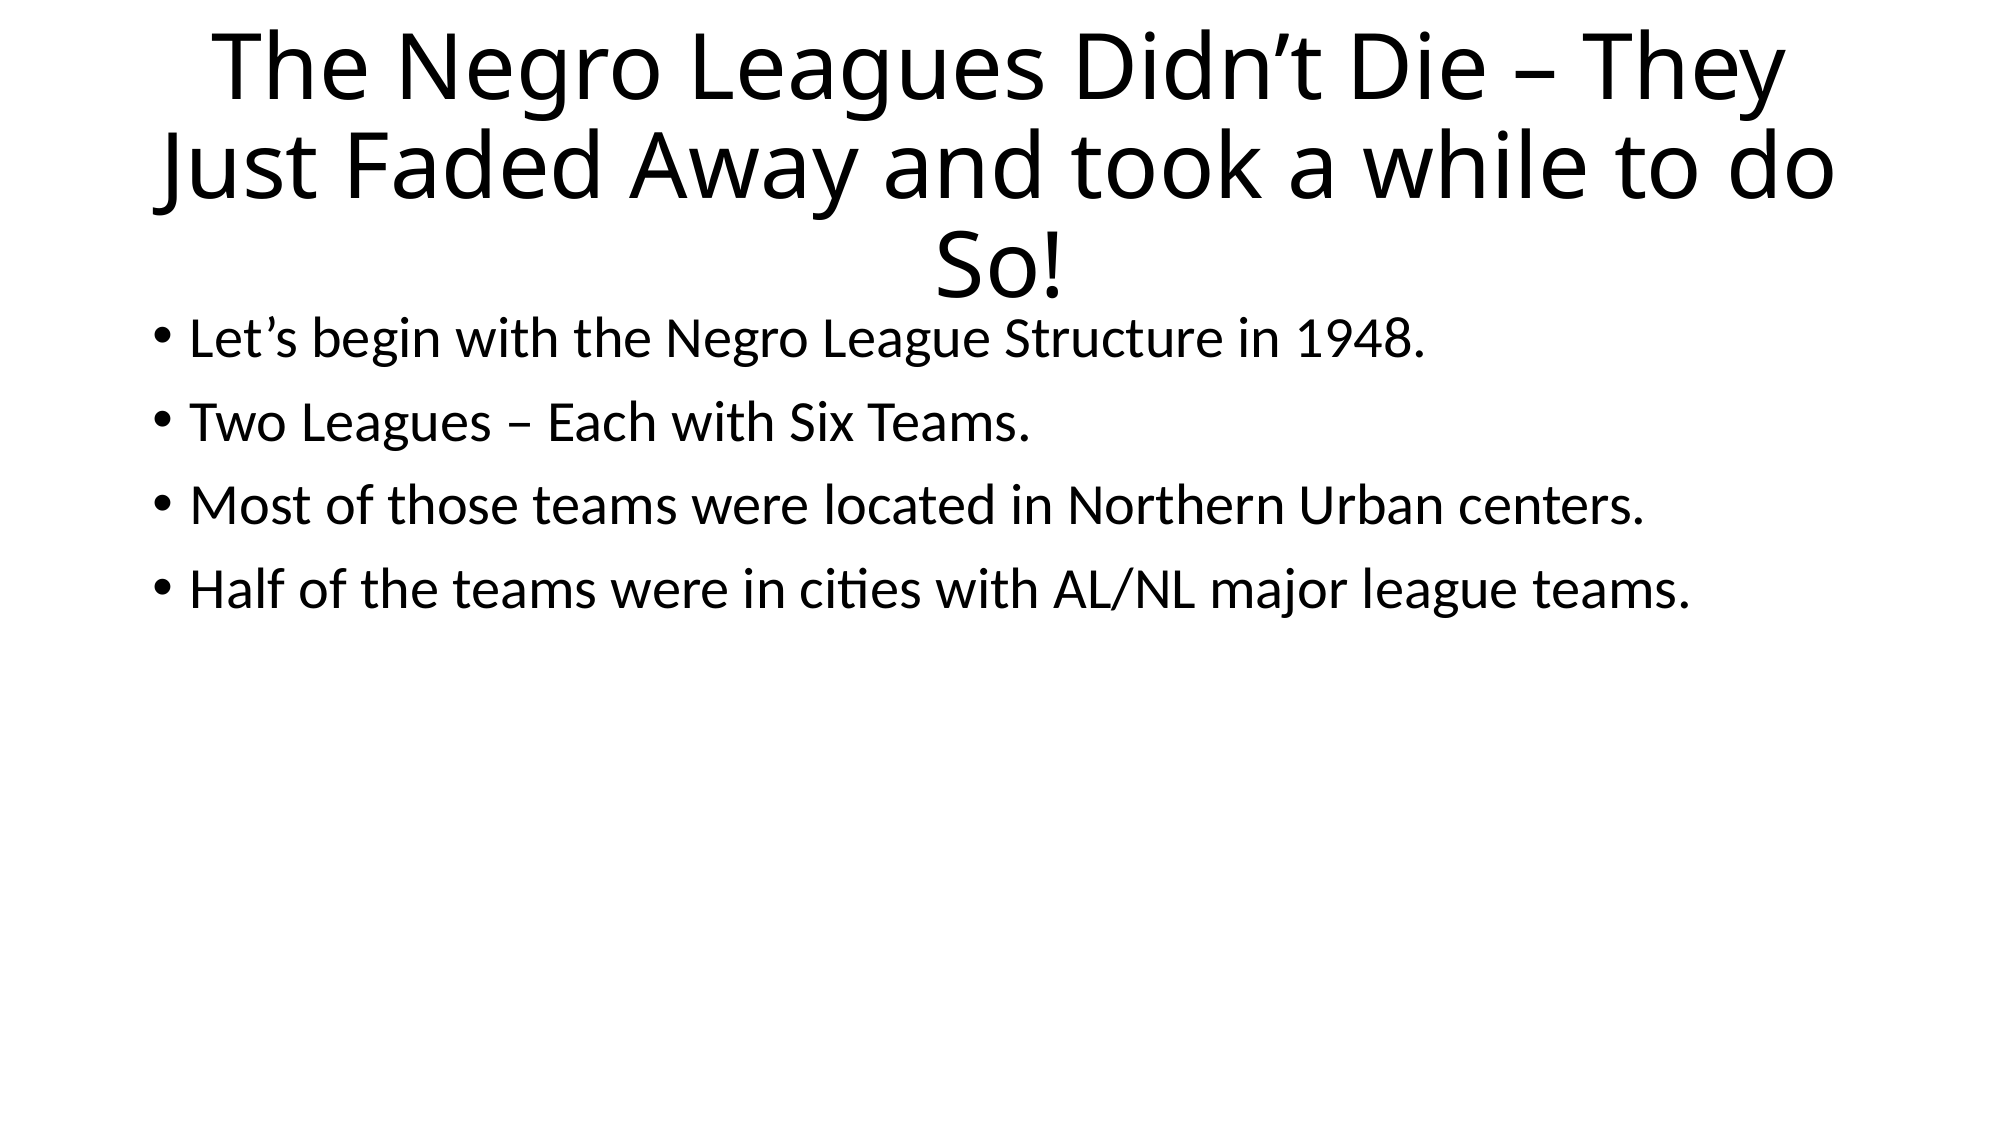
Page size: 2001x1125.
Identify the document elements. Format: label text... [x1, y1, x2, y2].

title The Negro Leagues Didn’t Die – They Just Faded Away and took a while to do So! [137, 59, 1863, 278]
list Let’s begin with the Negro League Structure in 1948. Two Leagues – Each with Six Teams. Most of those teams were located in Northern Urban centers. Half of the teams were in cities with AL/NL major league teams. [137, 299, 1863, 1014]
